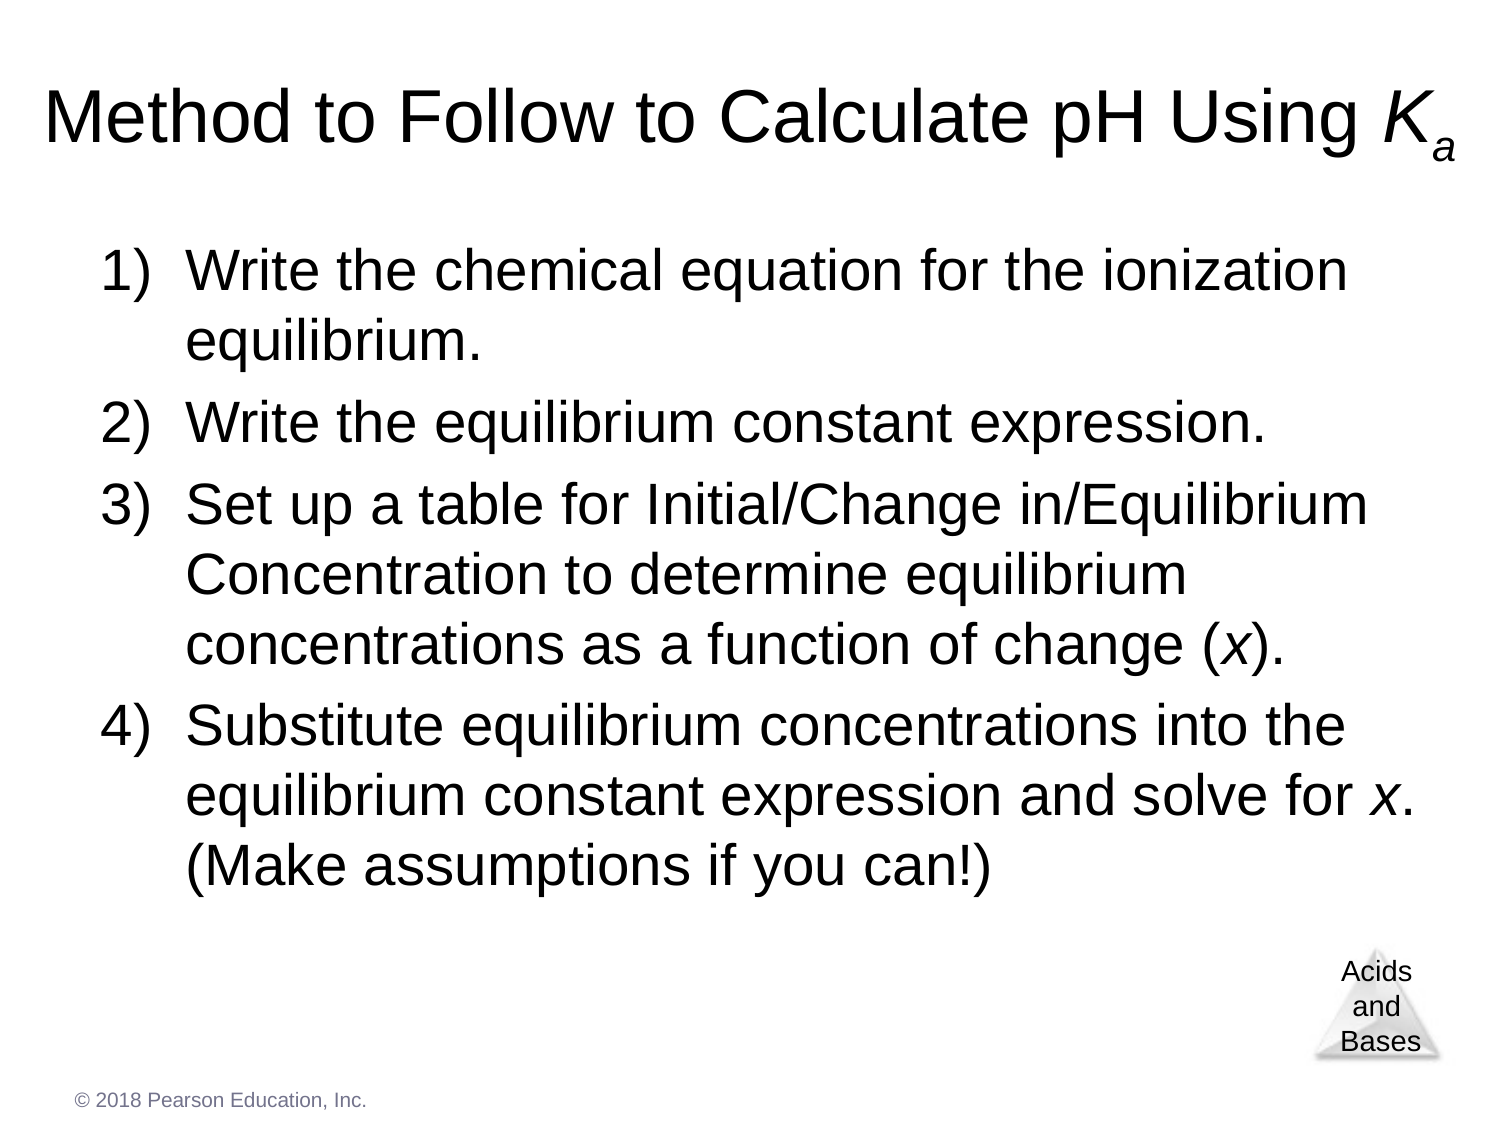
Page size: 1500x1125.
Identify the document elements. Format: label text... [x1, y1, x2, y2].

list Write the chemical equation for the ionization equilibrium. Write the equilibrium constant expression. Set up a table for Initial/Change in/Equilibrium Concentration to determine equilibrium concentrations as a function of change (x). Substitute equilibrium concentrations into the equilibrium constant expression and solve for x. (Make assumptions if you can!) [85, 224, 1463, 850]
picture [1275, 899, 1478, 1103]
title Method to Follow to Calculate pH Using Ka [0, 24, 1500, 213]
